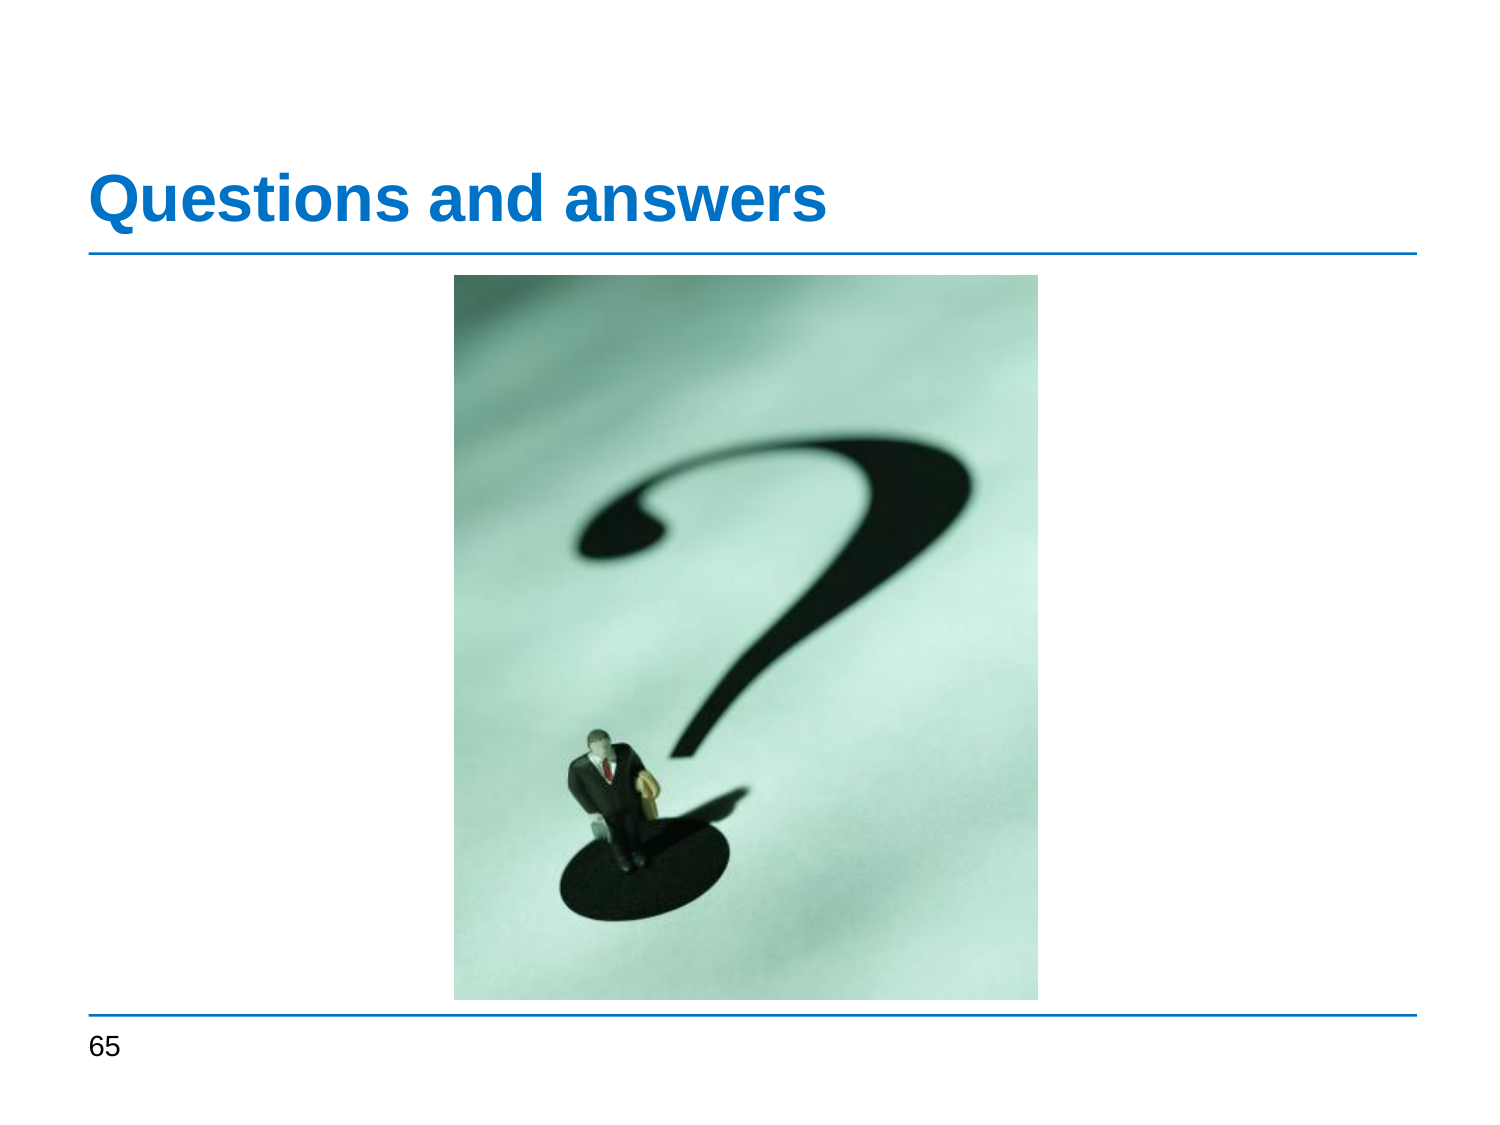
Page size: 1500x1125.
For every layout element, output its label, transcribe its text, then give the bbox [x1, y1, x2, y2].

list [454, 274, 1038, 1000]
title Questions and answers [88, 88, 1412, 237]
slide_number 65 [88, 1027, 1417, 1088]
